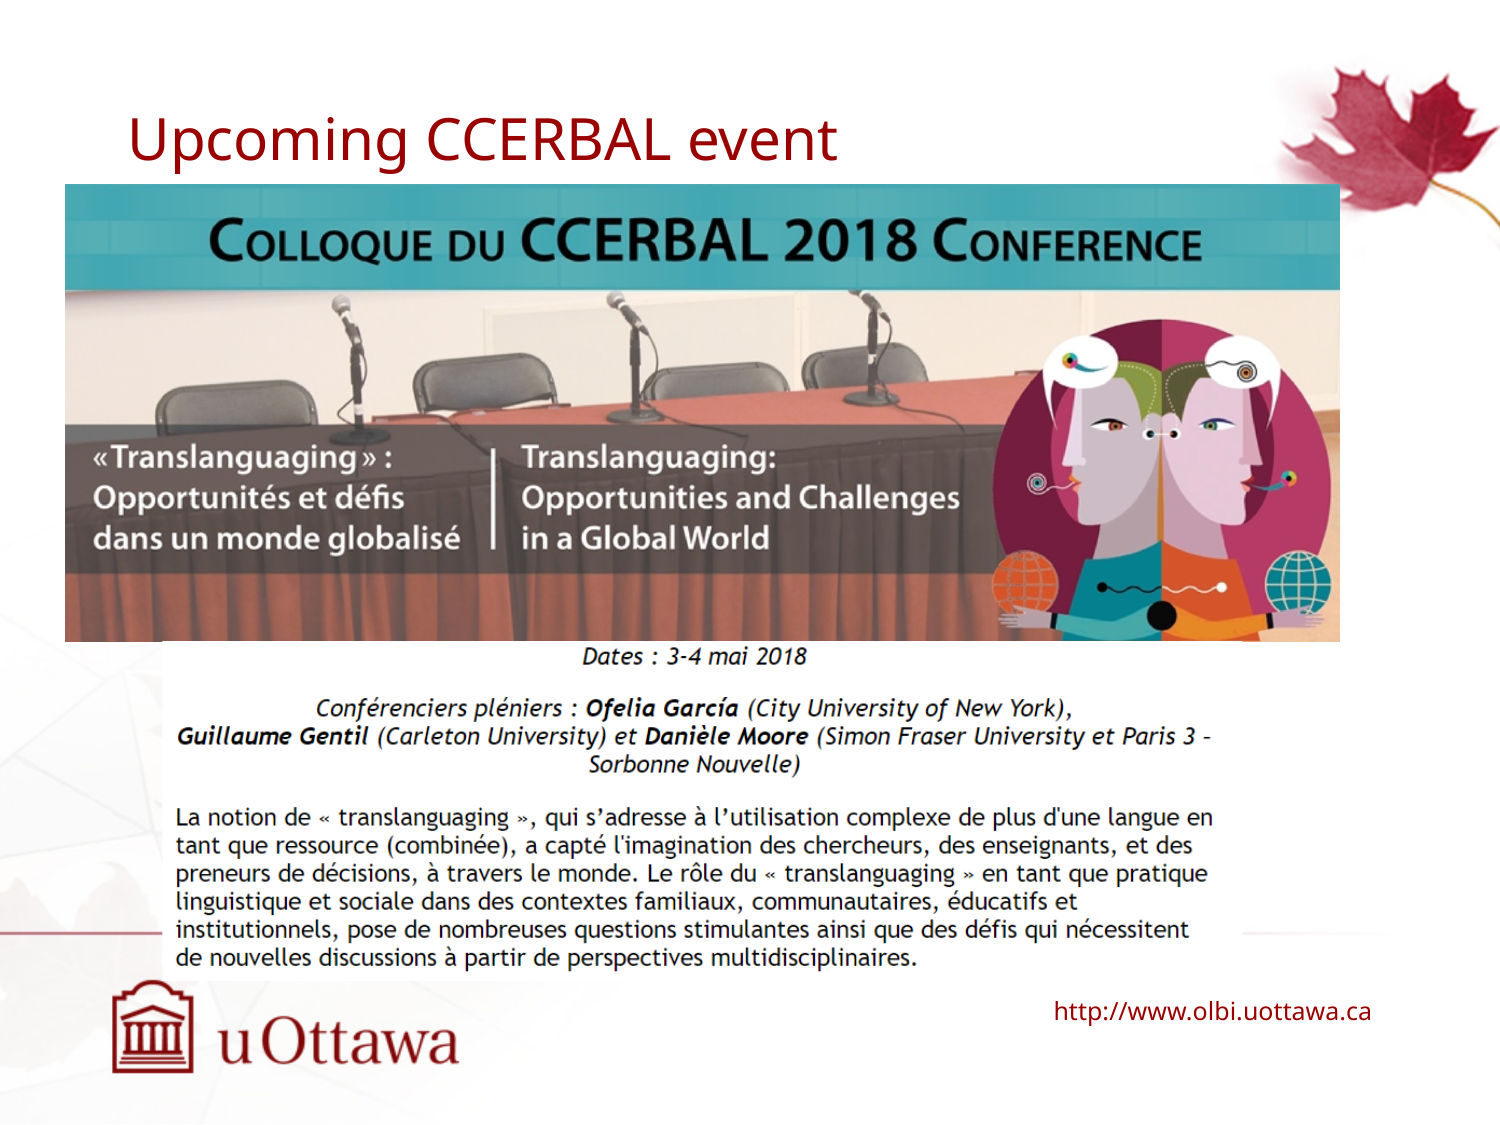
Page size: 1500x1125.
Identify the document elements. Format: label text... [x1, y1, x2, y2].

picture [0, 0, 1500, 1125]
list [64, 184, 1341, 642]
title Upcoming CCERBAL event [112, 62, 1188, 182]
footer http://www.olbi.uottawa.ca [637, 987, 1388, 1063]
